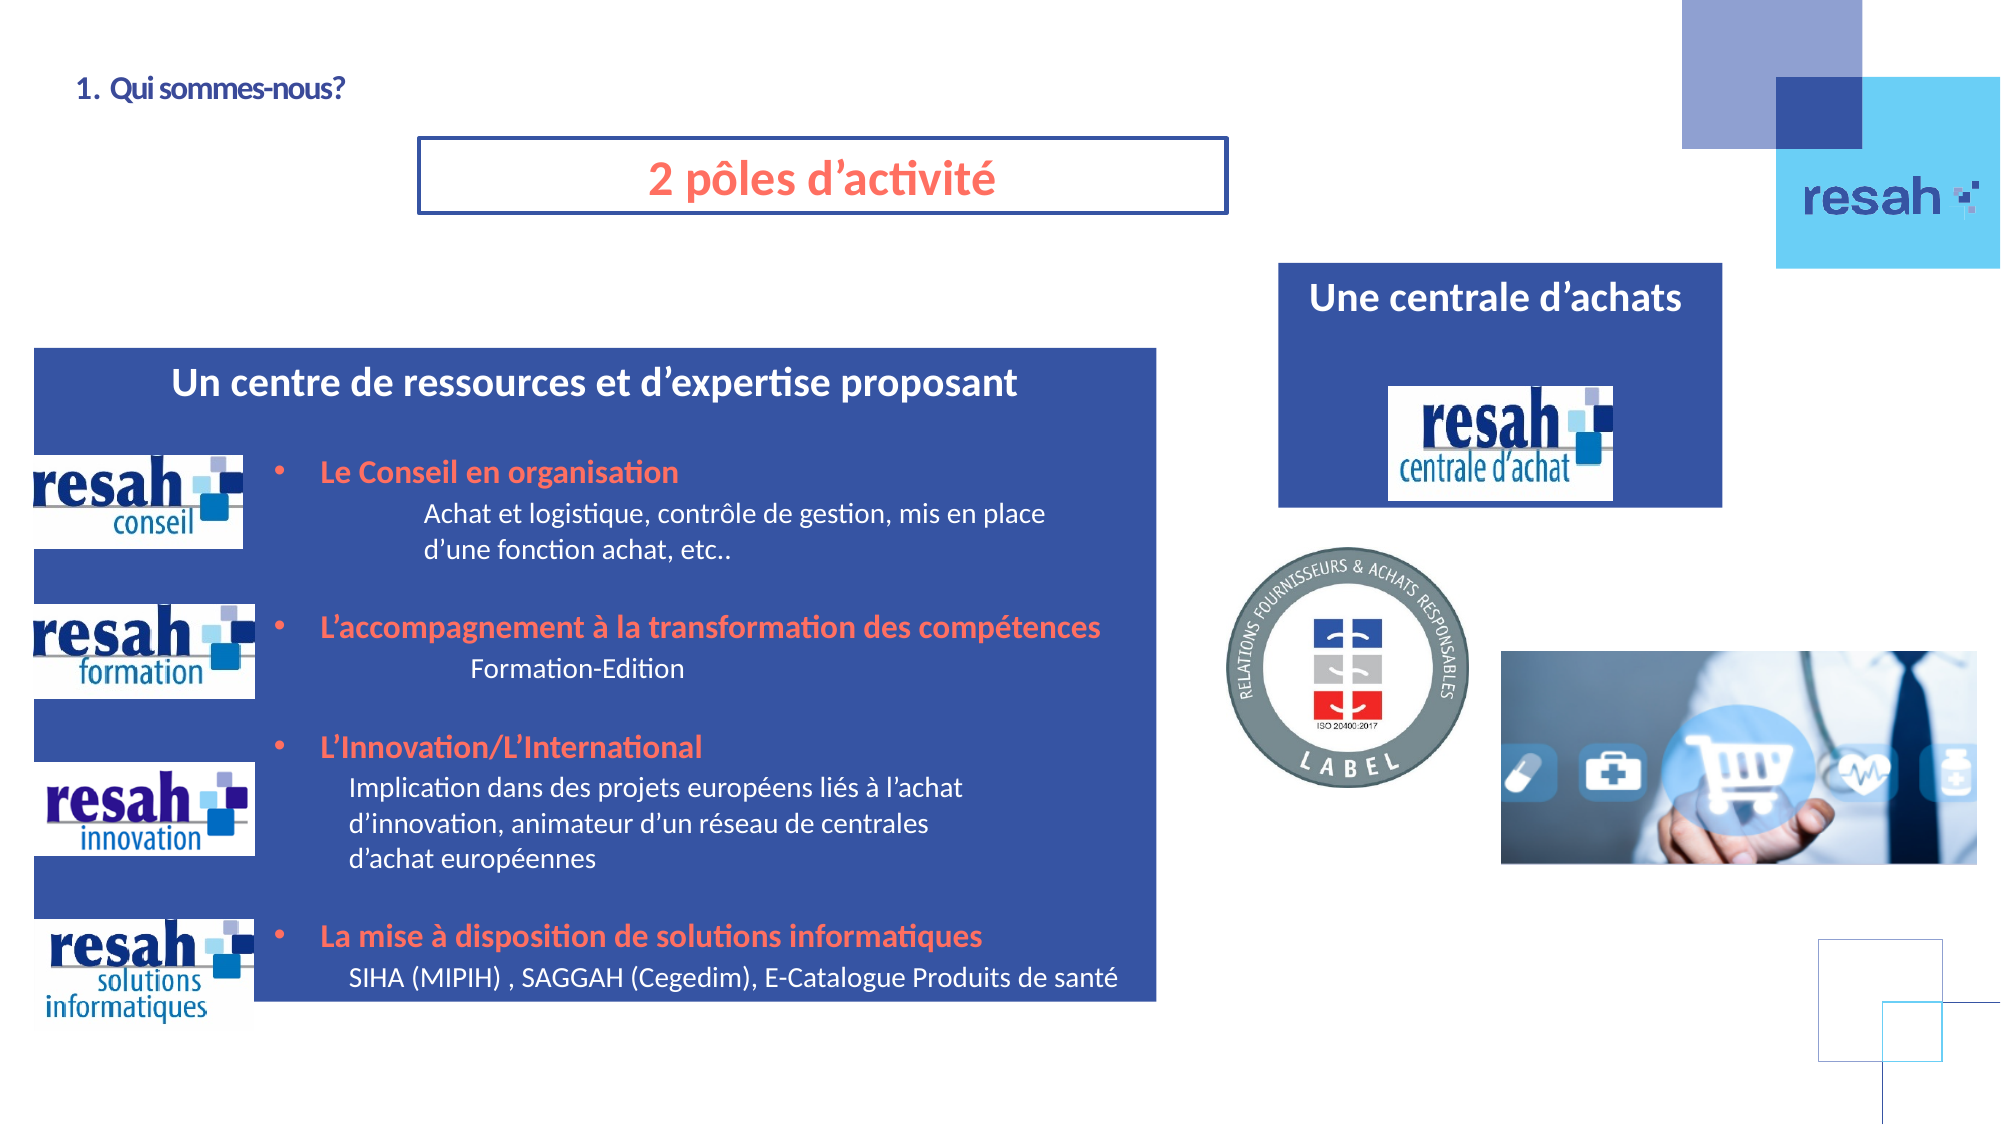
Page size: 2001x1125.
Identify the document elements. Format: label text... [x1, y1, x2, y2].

picture [1851, 186, 1909, 215]
picture [1500, 651, 1978, 866]
text_box Une centrale d’achats [1278, 262, 1723, 508]
text_box Un centre de ressources et d’expertise proposant Le Conseil en organisation Achat et logistique, contrôle de gestion, mis en place d’une fonction achat, etc.. L’accompagnement à la transformation des compétences Formation-Edition L’Innovation/L’International Implication dans des projets européens liés à l’achat d’innovation, animateur d’un réseau de centrales d’achat européennes La mise à disposition de solutions informatiques SIHA (MIPIH) , SAGGAH (Cegedim), E-Catalogue Produits de santé [34, 347, 1157, 1002]
title 1. Qui sommes-nous? [72, 64, 601, 255]
picture [32, 455, 243, 549]
text_box 2 pôles d’activité [418, 138, 1227, 214]
picture [1225, 547, 1469, 789]
picture [1913, 176, 1940, 214]
picture [1949, 181, 1979, 220]
picture [1388, 386, 1613, 501]
picture [33, 919, 255, 1031]
picture [1805, 186, 1849, 215]
picture [33, 604, 255, 699]
picture [33, 762, 255, 856]
